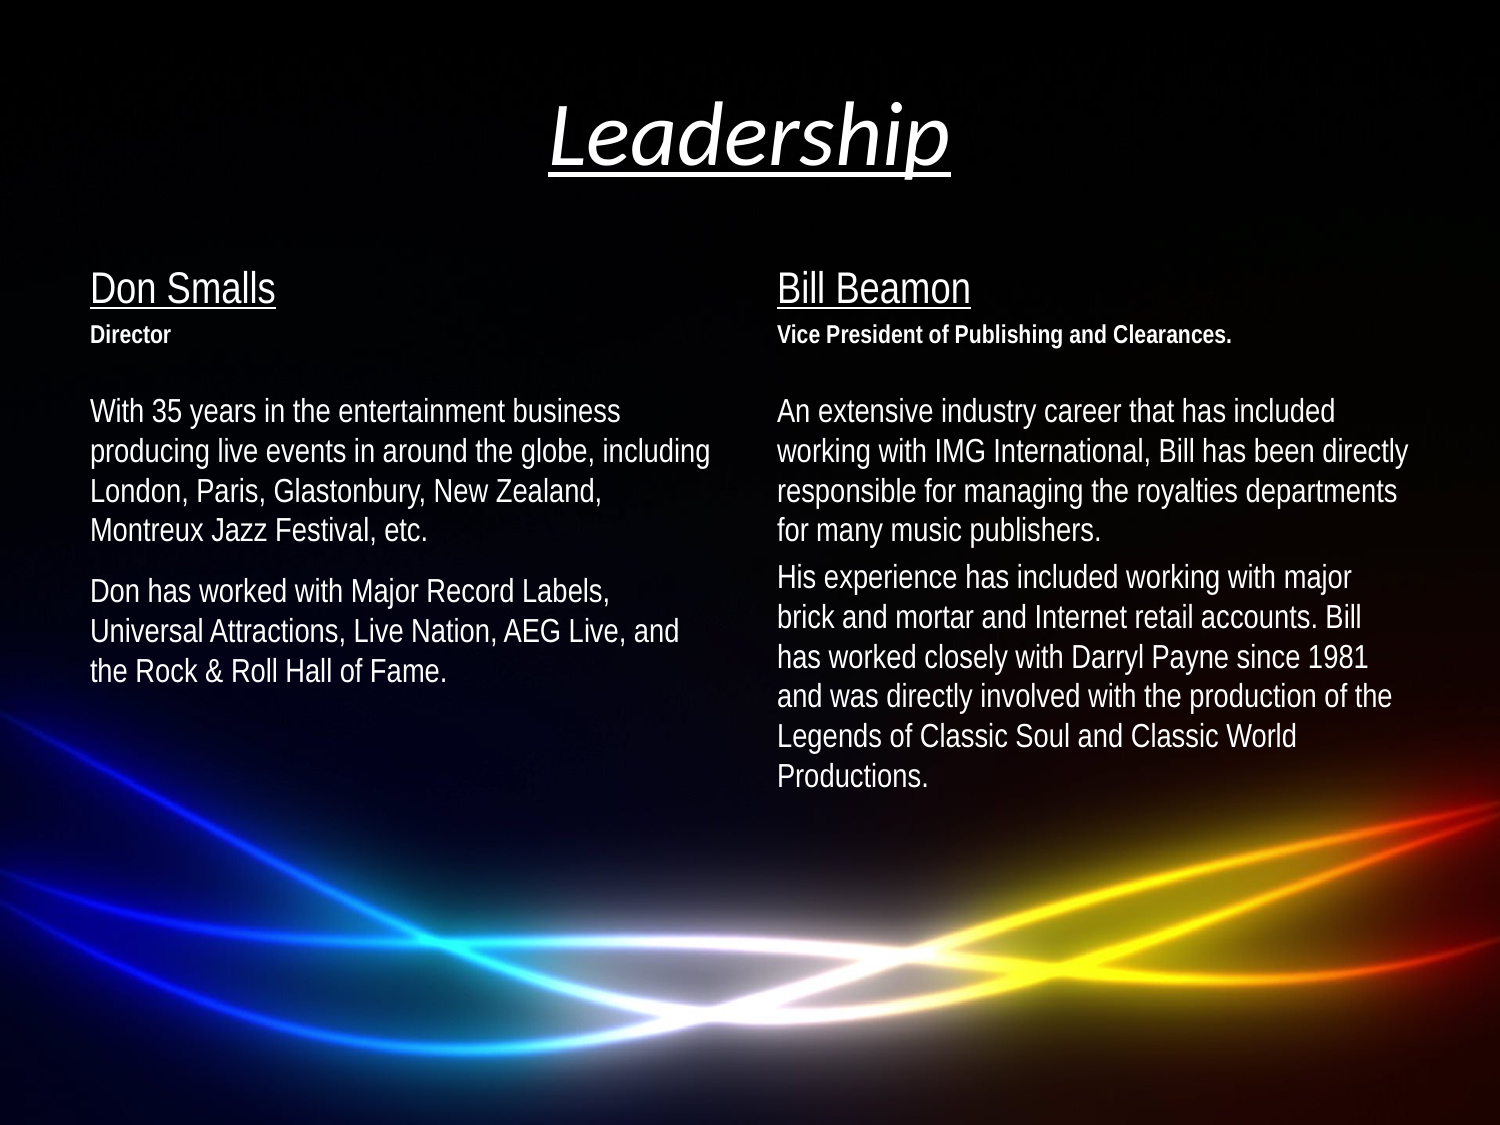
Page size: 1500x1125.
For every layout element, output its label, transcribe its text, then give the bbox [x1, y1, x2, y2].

list With 35 years in the entertainment business producing live events in around the globe, including London, Paris, Glastonbury, New Zealand, Montreux Jazz Festival, etc. Don has worked with Major Record Labels, Universal Attractions, Live Nation, AEG Live, and the Rock & Roll Hall of Fame. [75, 381, 738, 1030]
list An extensive industry career that has included working with IMG International, Bill has been directly responsible for managing the royalties departments for many music publishers. His experience has included working with major brick and mortar and Internet retail accounts. Bill has worked closely with Darryl Payne since 1981 and was directly involved with the production of the Legends of Classic Soul and Classic World Productions. [761, 381, 1425, 1030]
picture [0, 0, 1500, 1125]
list Bill Beamon Vice President of Publishing and Clearances. [761, 251, 1425, 357]
list Don Smalls Director [75, 251, 738, 357]
title Leadership [75, 35, 1425, 223]
